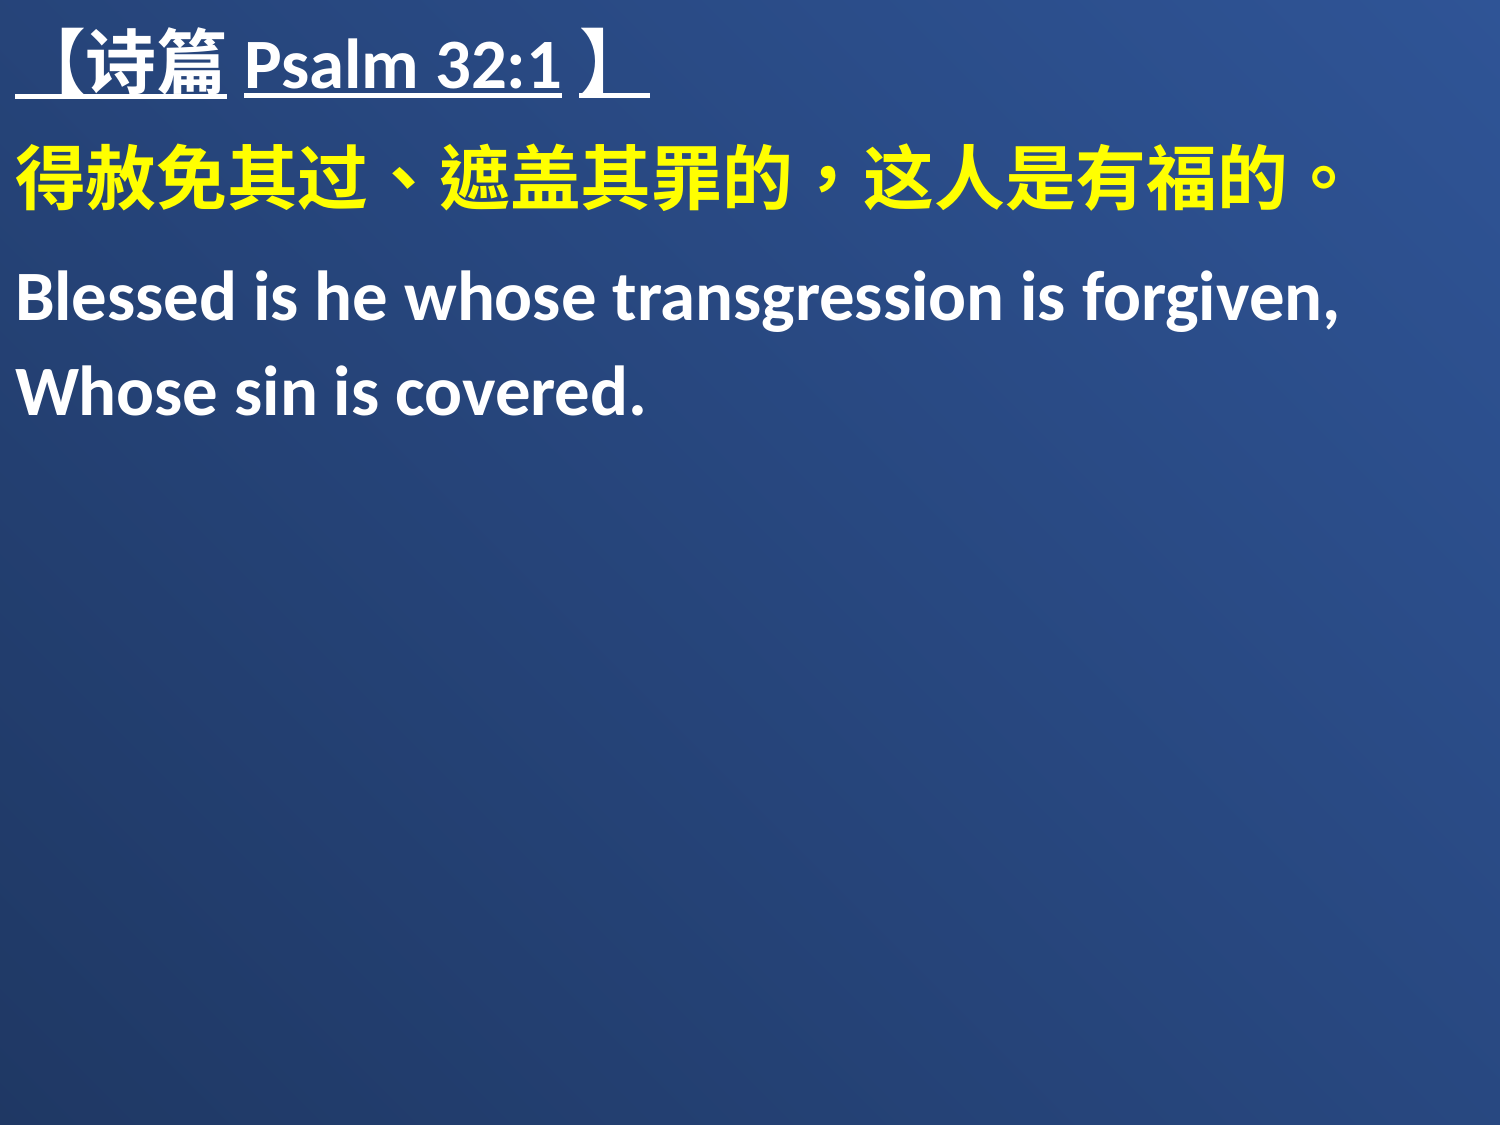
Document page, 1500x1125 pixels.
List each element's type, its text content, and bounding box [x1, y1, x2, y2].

subtitle 【诗篇Psalm 32:1】 得赦免其过、遮盖其罪的，这人是有福的。 Blessed is he whose transgression is forgiven, Whose sin is covered. [0, 0, 1500, 1125]
